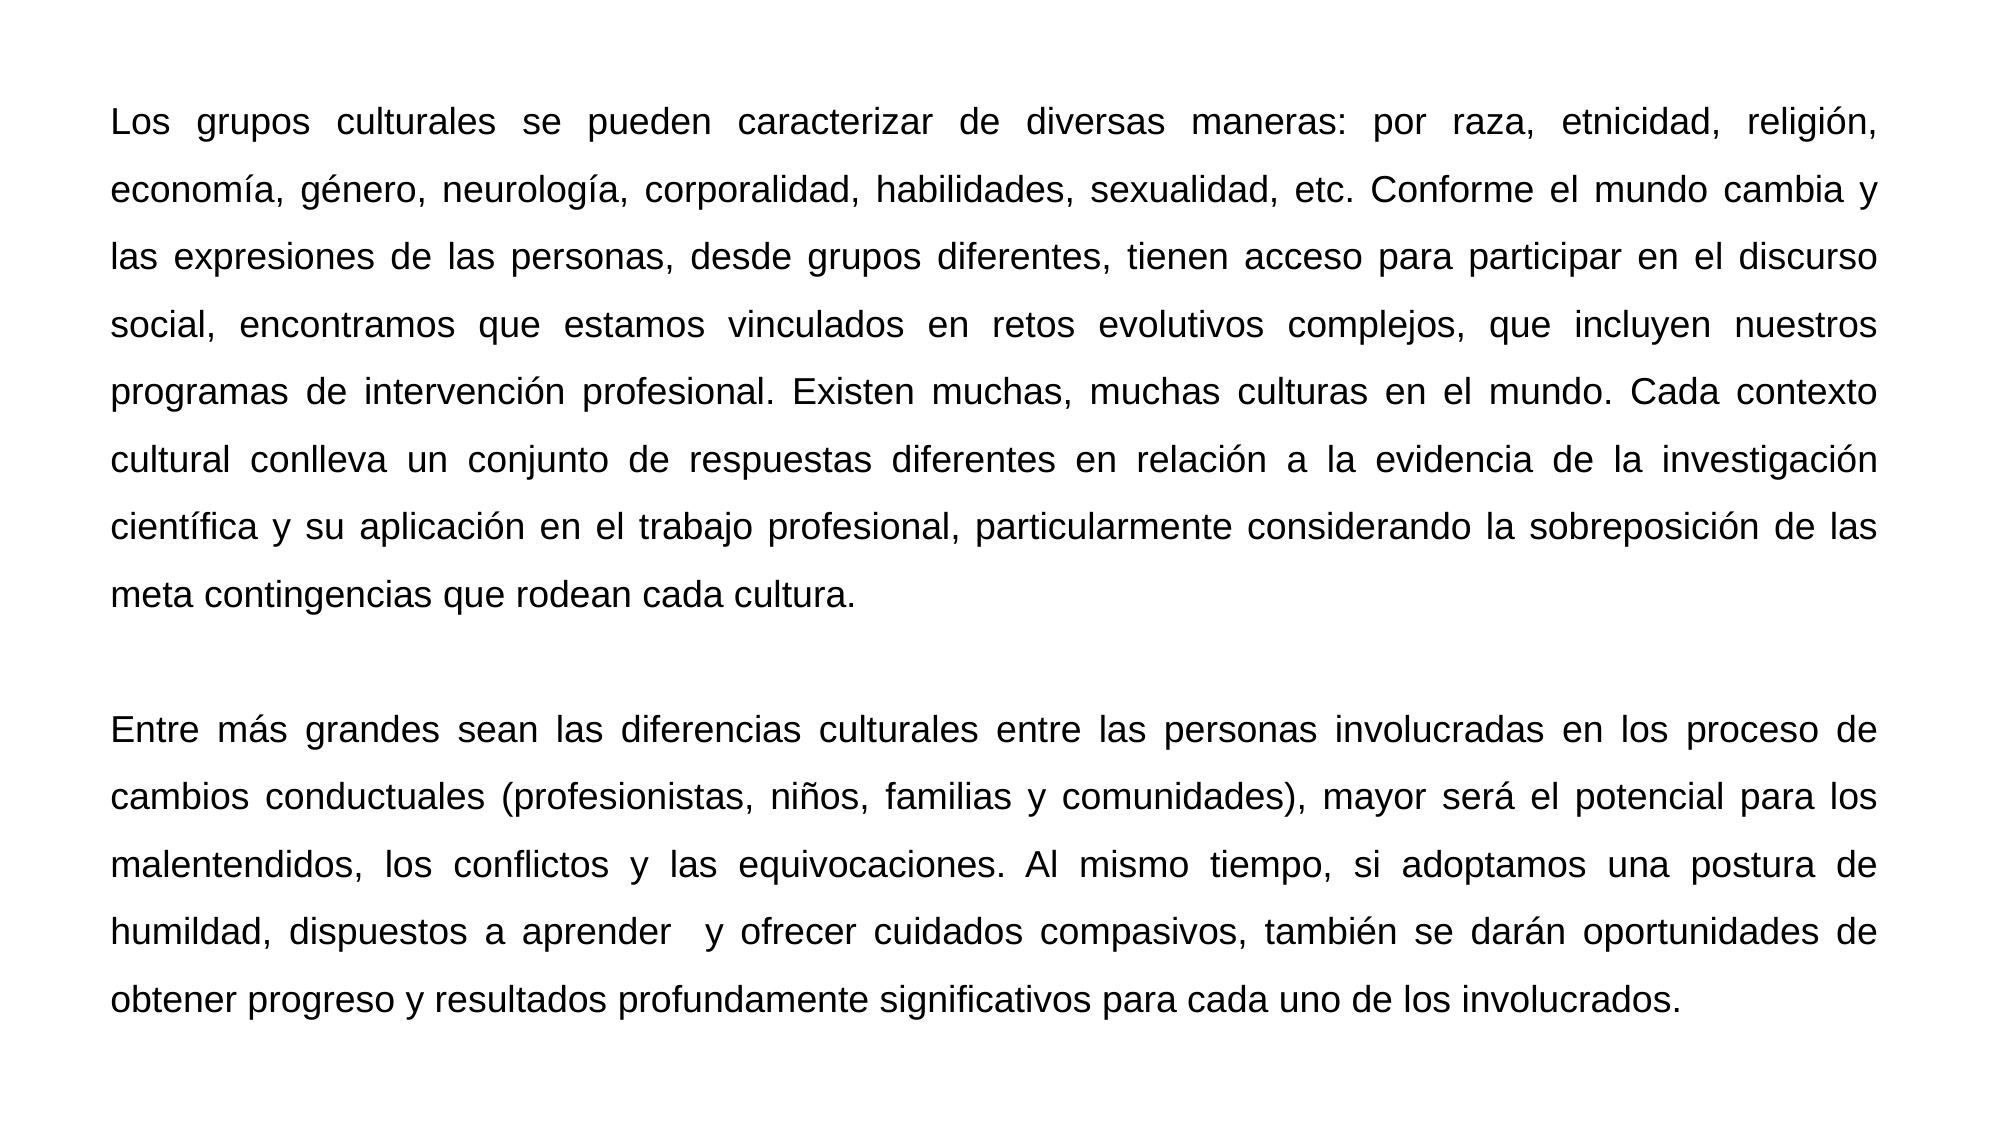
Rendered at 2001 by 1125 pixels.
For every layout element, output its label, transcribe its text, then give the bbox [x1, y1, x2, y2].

text_box Los grupos culturales se pueden caracterizar de diversas maneras: por raza, etnicidad, religión, economía, género, neurología, corporalidad, habilidades, sexualidad, etc. Conforme el mundo cambia y las expresiones de las personas, desde grupos diferentes, tienen acceso para participar en el discurso social, encontramos que estamos vinculados en retos evolutivos complejos, que incluyen nuestros programas de intervención profesional. Existen muchas, muchas culturas en el mundo. Cada contexto cultural conlleva un conjunto de respuestas diferentes en relación a la evidencia de la investigación científica y su aplicación en el trabajo profesional, particularmente considerando la sobreposición de las meta contingencias que rodean cada cultura. Entre más grandes sean las diferencias culturales entre las personas involucradas en los proceso de cambios conductuales (profesionistas, niños, familias y comunidades), mayor será el potencial para los malentendidos, los conflictos y las equivocaciones. Al mismo tiempo, si adoptamos una postura de humildad, dispuestos a aprender y ofrecer cuidados compasivos, también se darán oportunidades de obtener progreso y resultados profundamente significativos para cada uno de los involucrados. [95, 67, 1893, 1027]
